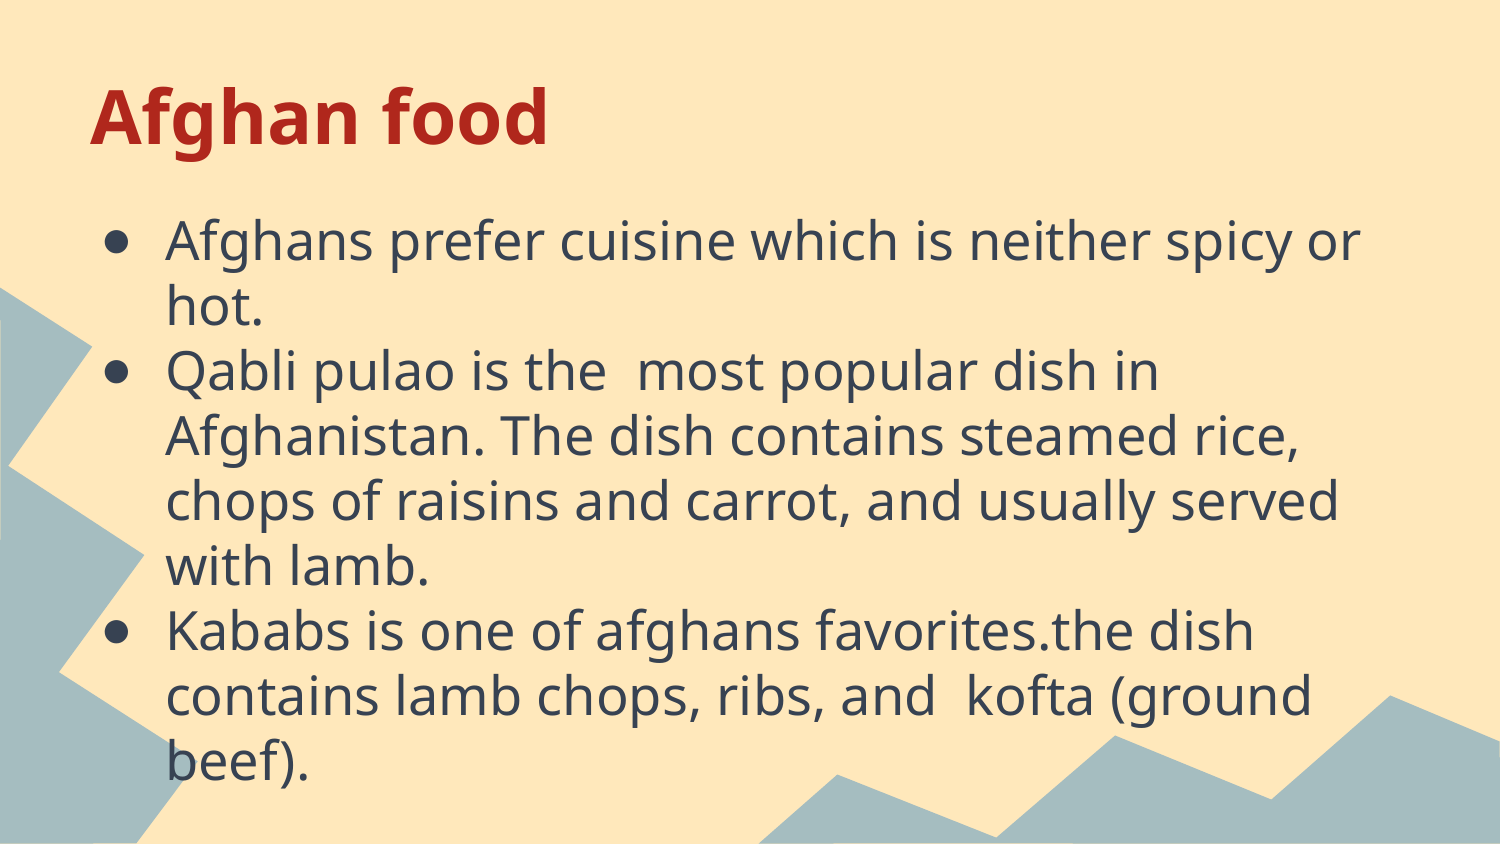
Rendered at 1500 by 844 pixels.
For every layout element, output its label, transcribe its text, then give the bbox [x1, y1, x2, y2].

list Afghans prefer cuisine which is neither spicy or hot. Qabli pulao is the most popular dish in Afghanistan. The dish contains steamed rice, chops of raisins and carrot, and usually served with lamb. Kababs is one of afghans favorites.the dish contains lamb chops, ribs, and kofta (ground beef). [75, 191, 1425, 803]
title Afghan food [75, 33, 1425, 175]
